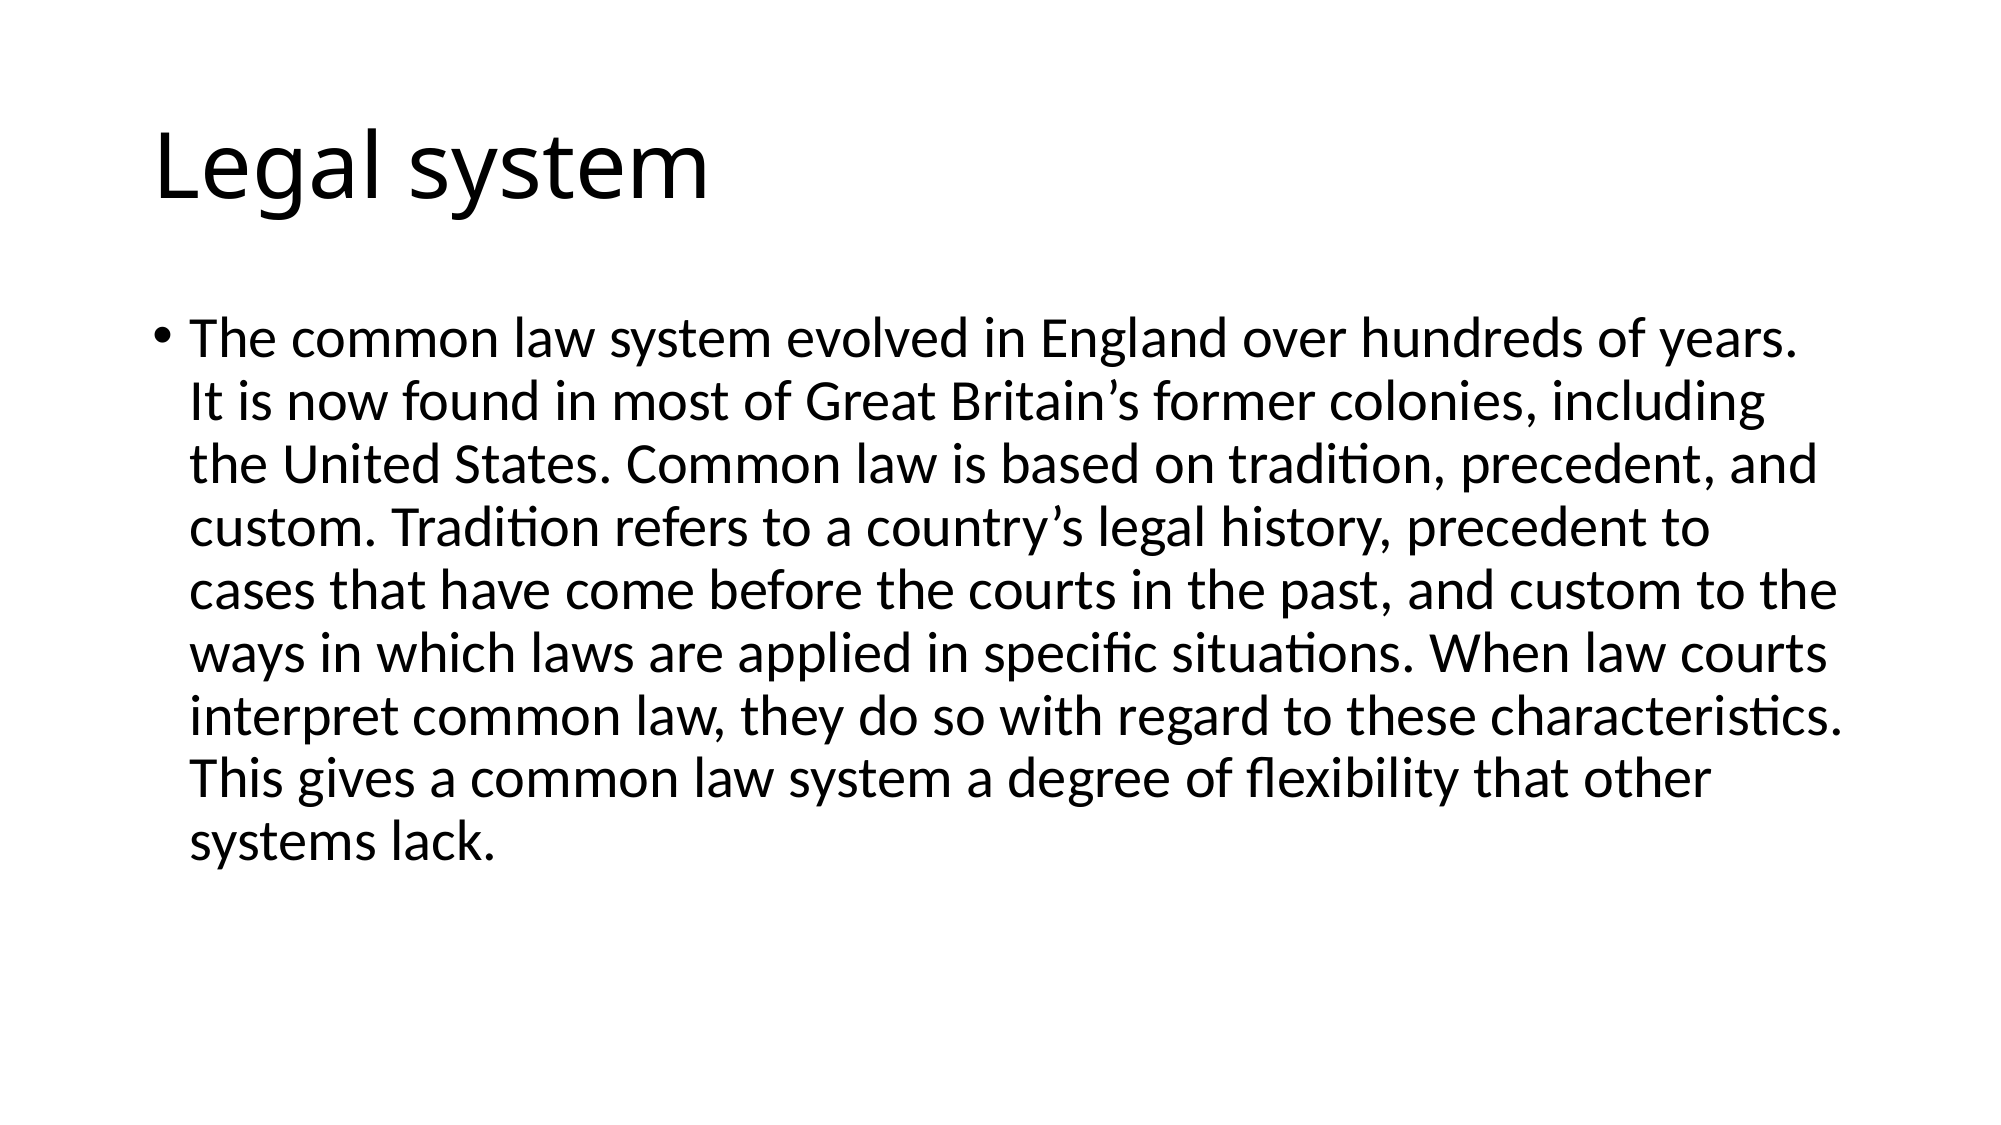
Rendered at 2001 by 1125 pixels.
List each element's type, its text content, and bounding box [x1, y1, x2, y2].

list The common law system evolved in England over hundreds of years. It is now found in most of Great Britain’s former colonies, including the United States. Common law is based on tradition, precedent, and custom. Tradition refers to a country’s legal history, precedent to cases that have come before the courts in the past, and custom to the ways in which laws are applied in specific situations. When law courts interpret common law, they do so with regard to these characteristics. This gives a common law system a degree of flexibility that other systems lack. [137, 299, 1863, 1014]
title Legal system [137, 59, 1863, 278]
